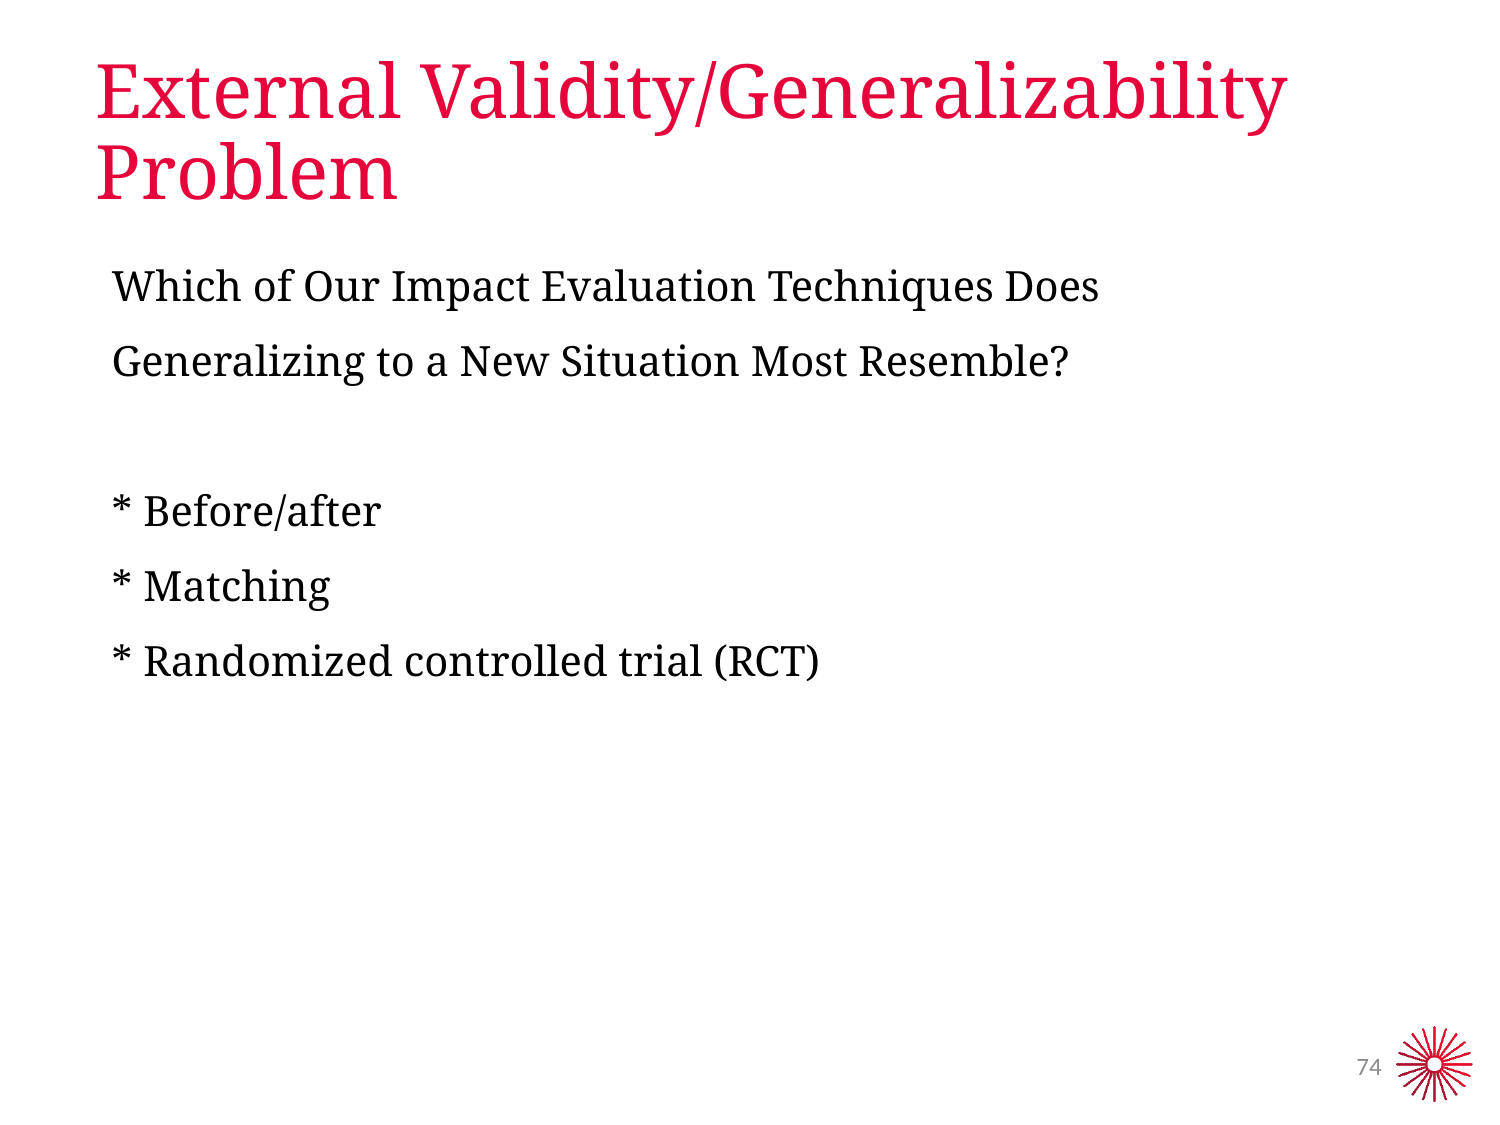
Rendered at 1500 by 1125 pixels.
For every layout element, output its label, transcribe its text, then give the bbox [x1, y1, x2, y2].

slide_number 74 [1059, 1035, 1397, 1096]
title External Validity/Generalizability Problem [80, 72, 1399, 198]
picture [1396, 1026, 1473, 1102]
text_box Which of Our Impact Evaluation Techniques Does Generalizing to a New Situation Most Resemble? * Before/after * Matching * Randomized controlled trial (RCT) [96, 227, 1272, 693]
